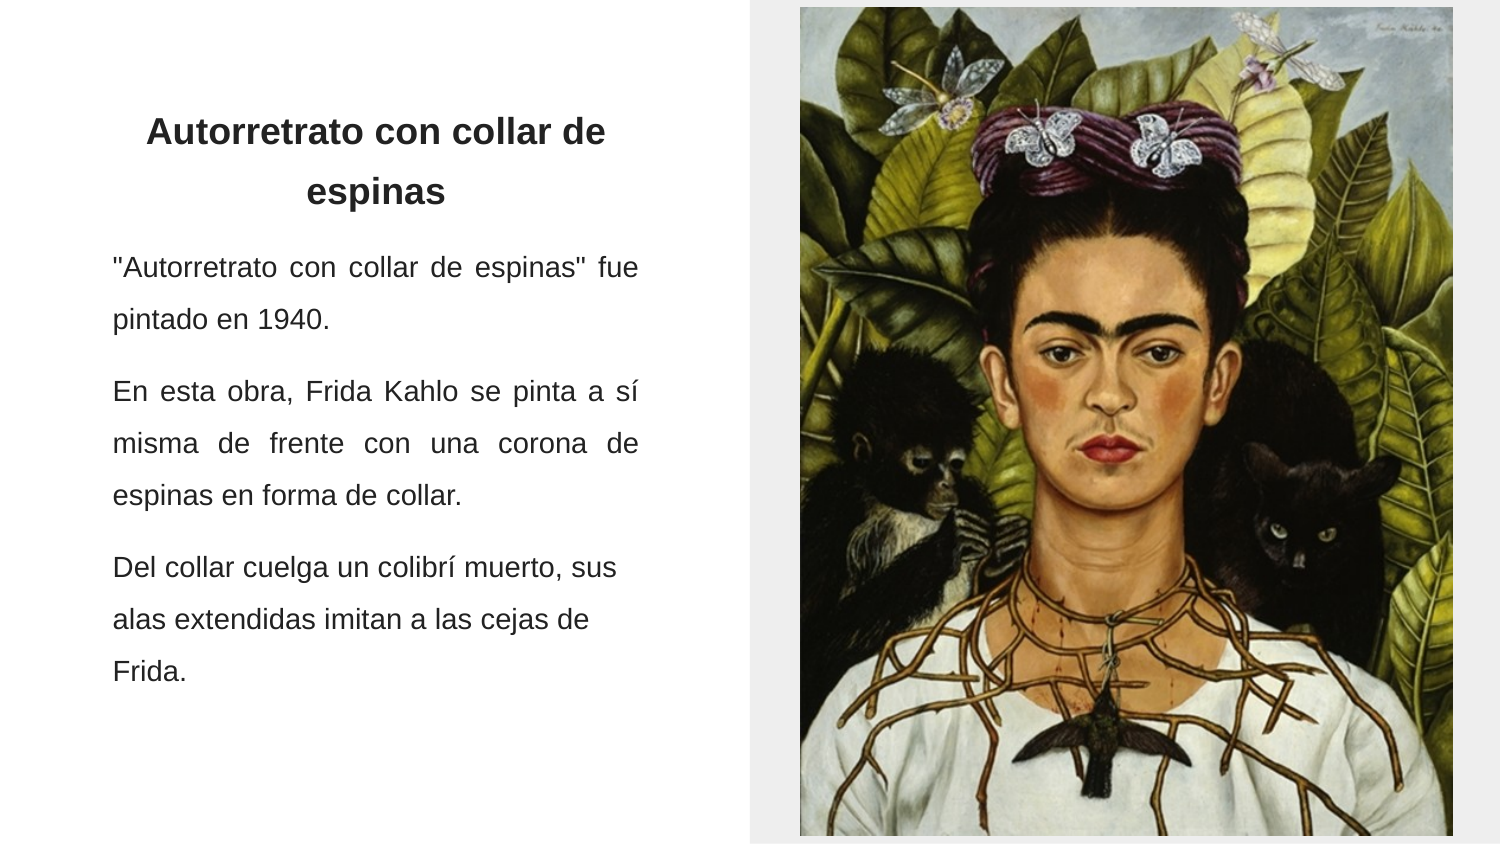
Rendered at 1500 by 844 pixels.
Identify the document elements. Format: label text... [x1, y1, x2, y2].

picture [799, 7, 1453, 837]
text_box Autorretrato con collar de espinas "Autorretrato con collar de espinas" fue pintado en 1940. En esta obra, Frida Kahlo se pinta a sí misma de frente con una corona de espinas en forma de collar. Del collar cuelga un colibrí muerto, sus alas extendidas imitan a las cejas de Frida. [97, 77, 655, 730]
